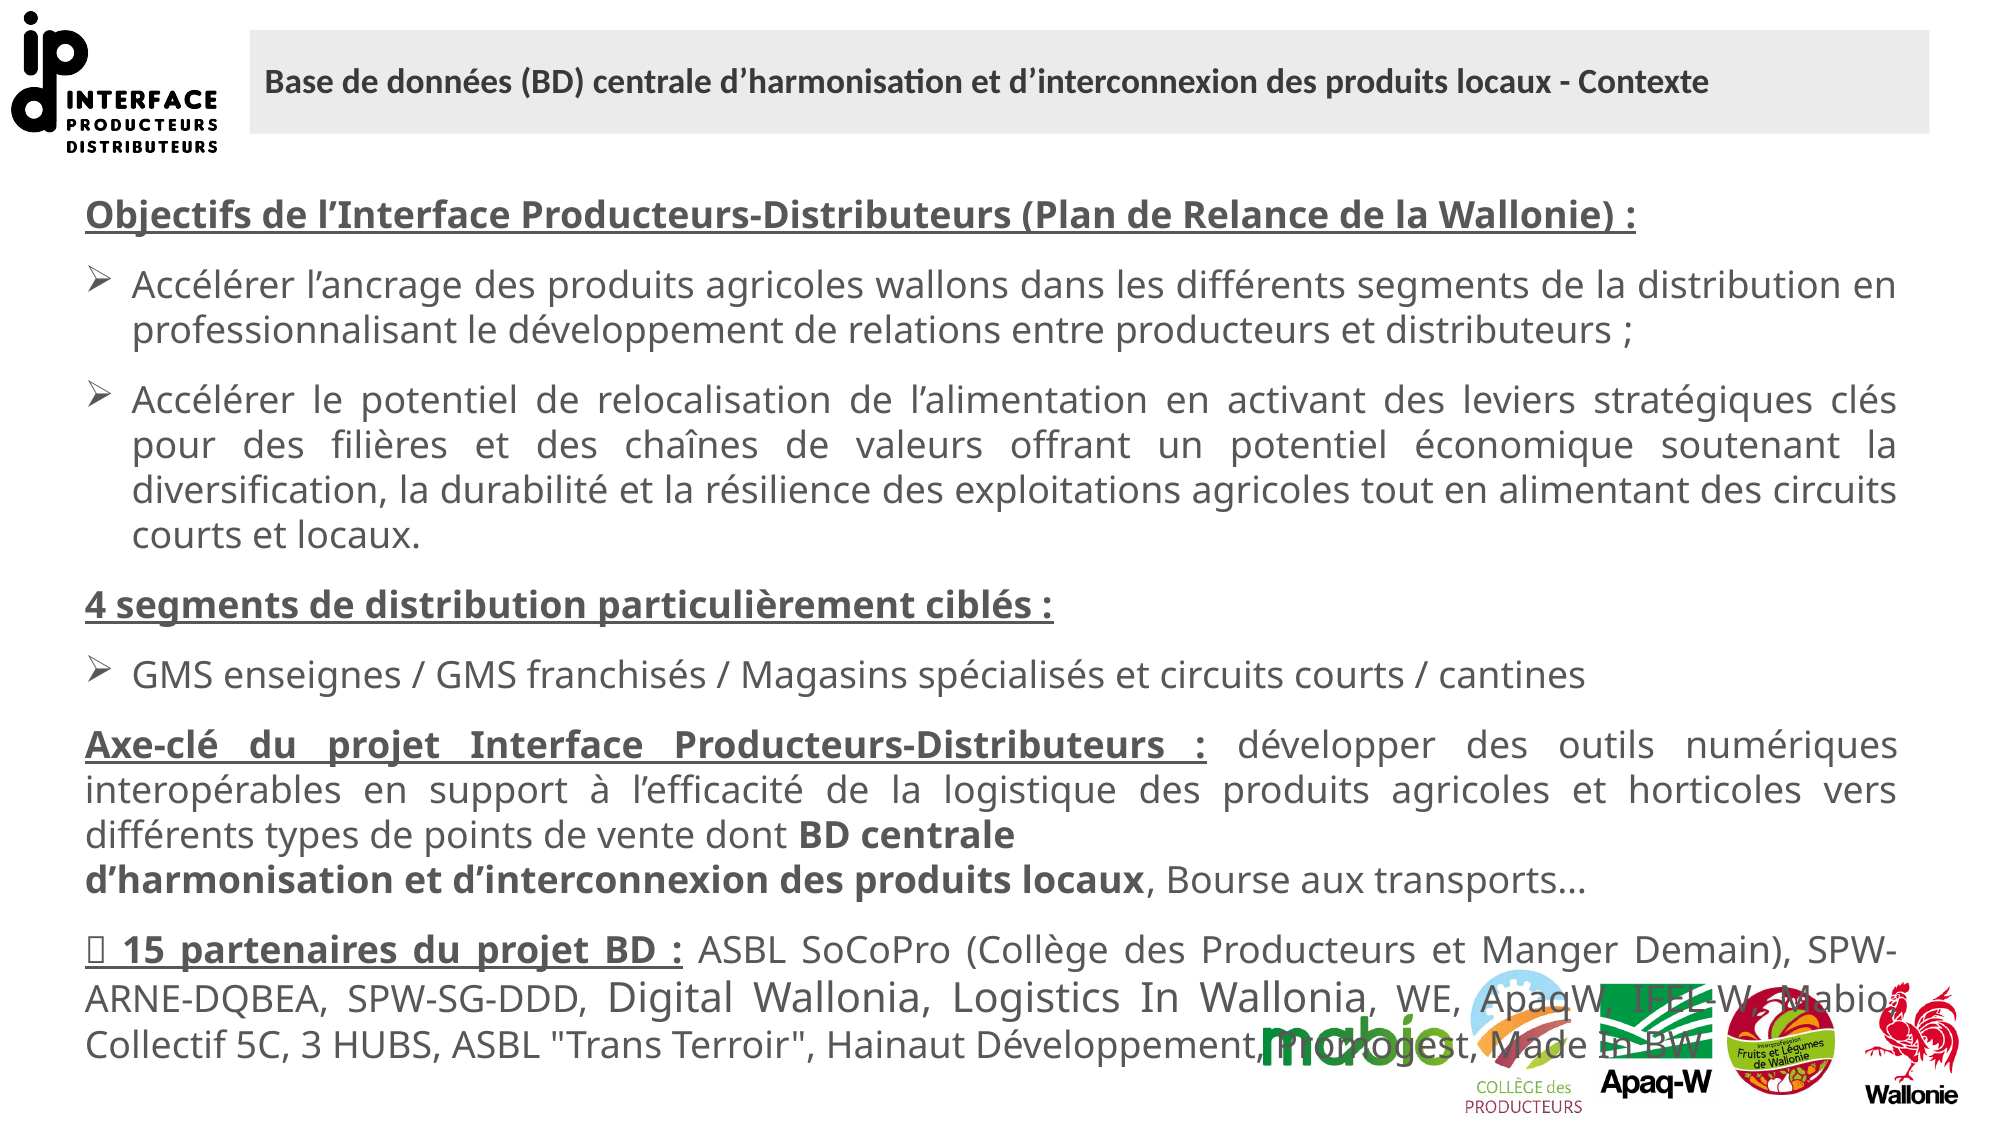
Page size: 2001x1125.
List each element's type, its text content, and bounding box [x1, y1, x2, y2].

text_box Objectifs de l’Interface Producteurs-Distributeurs (Plan de Relance de la Wallonie) : Accélérer l’ancrage des produits agricoles wallons dans les différents segments de la distribution en professionnalisant le développement de relations entre producteurs et distributeurs ; Accélérer le potentiel de relocalisation de l’alimentation en activant des leviers stratégiques clés pour des filières et des chaînes de valeurs offrant un potentiel économique soutenant la diversification, la durabilité et la résilience des exploitations agricoles tout en alimentant des circuits courts et locaux. 4 segments de distribution particulièrement ciblés : GMS enseignes / GMS franchisés / Magasins spécialisés et circuits courts / cantines Axe-clé du projet Interface Producteurs-Distributeurs : développer des outils numériques interopérables en support à l’efficacité de la logistique des produits agricoles et horticoles vers différents types de points de vente dont BD centrale d’harmonisation et d’interconnexion des produits locaux, Bourse aux transports…  15 partenaires du projet BD : ASBL SoCoPro (Collège des Producteurs et Manger Demain), SPW-ARNE-DQBEA, SPW-SG-DDD, Digital Wallonia, Logistics In Wallonia, WE, ApaqW, IFEL-W, Mabio, Collectif 5C, 3 HUBS, ASBL "Trans Terroir", Hainaut Développement, Promogest, Made In BW [69, 183, 1914, 1074]
picture [1251, 960, 1586, 1122]
picture [1727, 967, 1993, 1125]
picture [1594, 979, 1718, 1103]
picture [10, 11, 217, 153]
text_box Base de données (BD) centrale d’harmonisation et d’interconnexion des produits locaux - Contexte [249, 30, 1930, 134]
